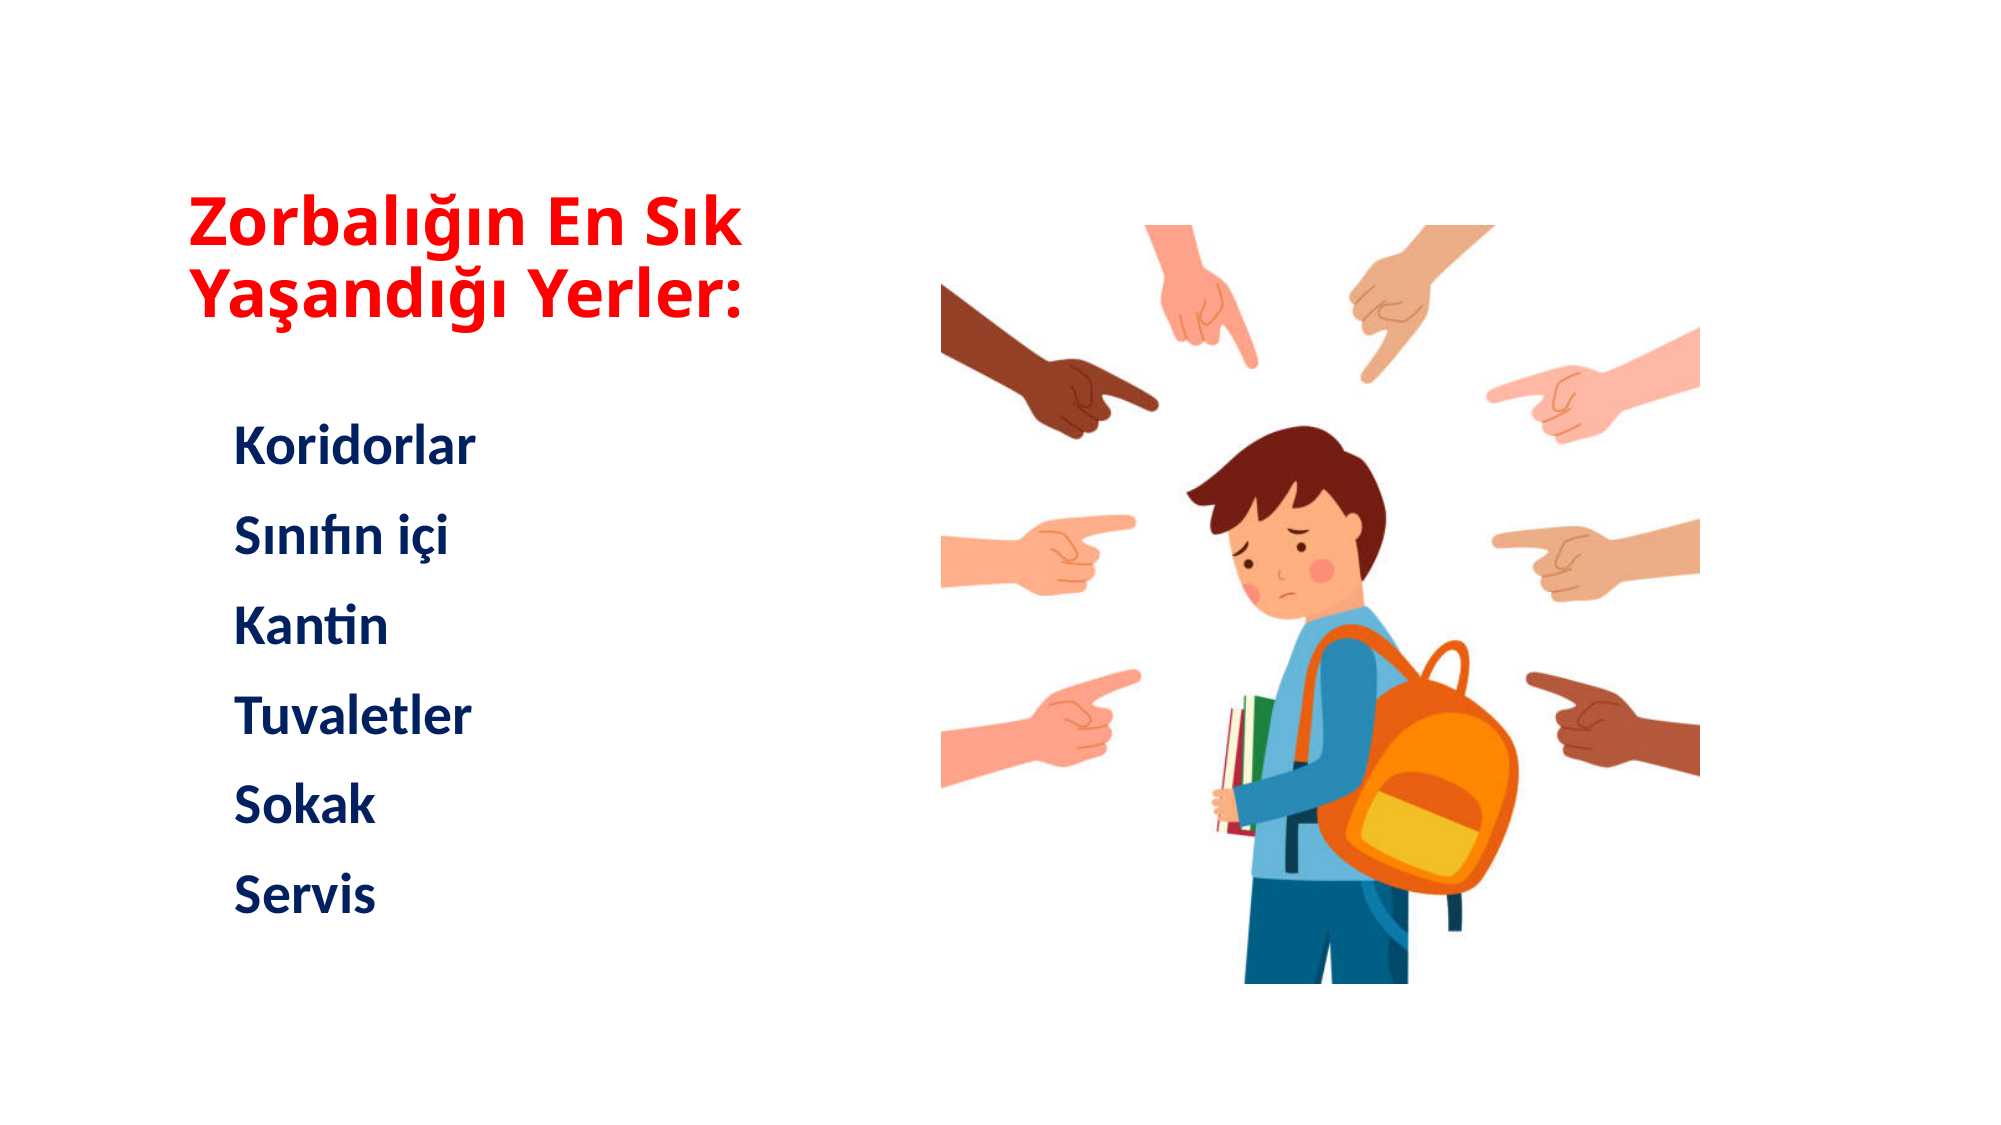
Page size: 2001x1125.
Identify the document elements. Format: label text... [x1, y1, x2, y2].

list Koridorlar Sınıfın içi Kantin Tuvaletler Sokak Servis [220, 310, 866, 936]
title Zorbalığın En Sık Yaşandığı Yerler: [174, 76, 820, 340]
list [941, 225, 1700, 984]
